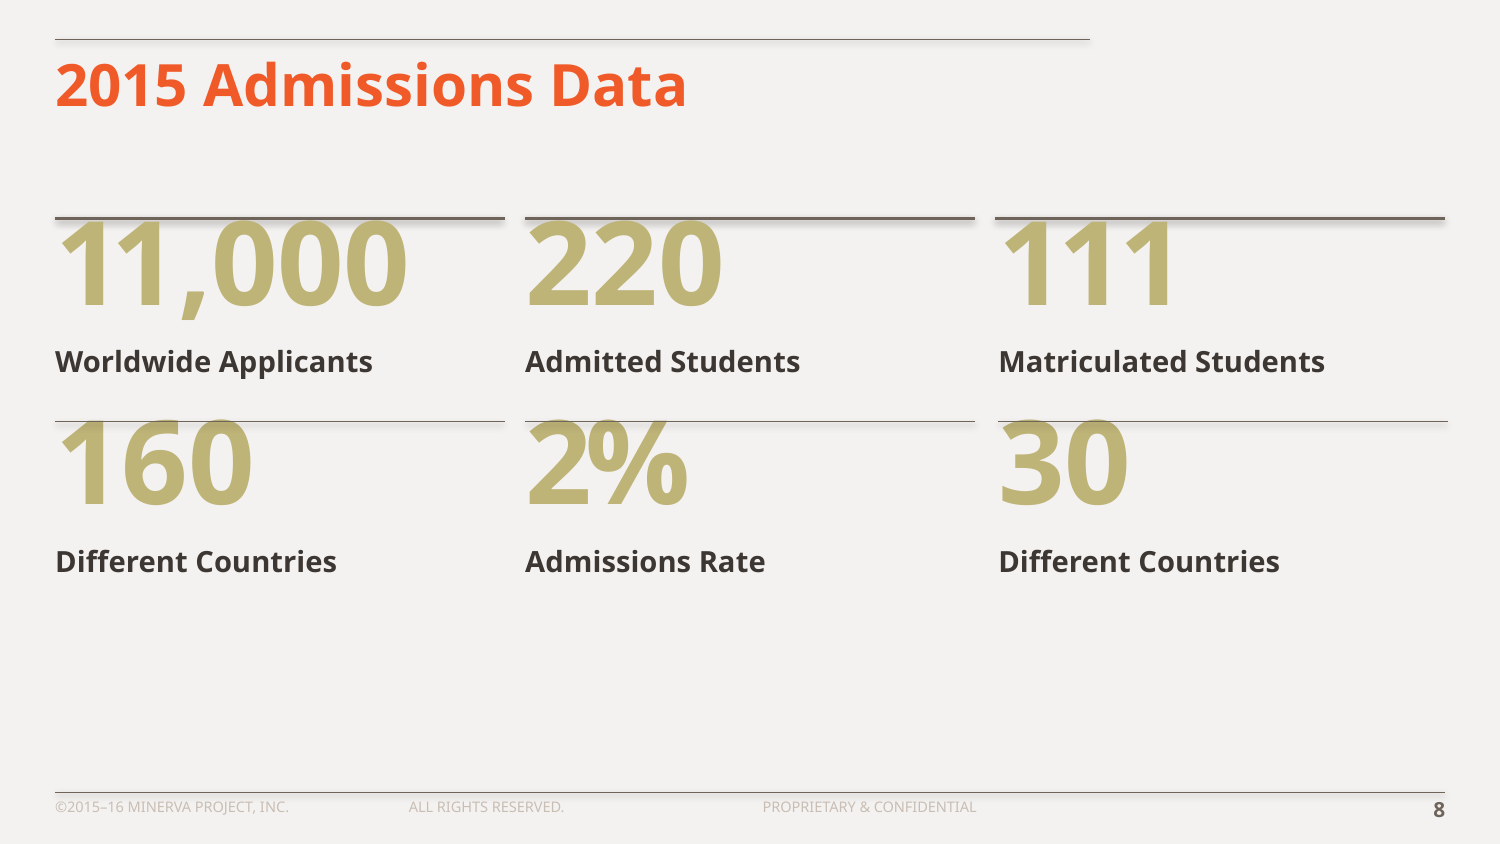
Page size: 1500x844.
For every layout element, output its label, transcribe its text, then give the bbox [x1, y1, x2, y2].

text_box 111 Matriculated Students 30 Different Countries [998, 278, 1431, 421]
list 11,000 Worldwide Applicants 160 Different Countries [55, 431, 488, 780]
text_box 220 Admitted Students 2% Admissions Rate [525, 278, 958, 421]
list 11,000 Worldwide Applicants 160 Different Countries [55, 278, 488, 421]
text_box 111 Matriculated Students 30 Different Countries [998, 430, 1431, 780]
title 2015 Admissions Data [55, 84, 1068, 194]
text_box 220 Admitted Students 2% Admissions Rate [525, 431, 958, 780]
